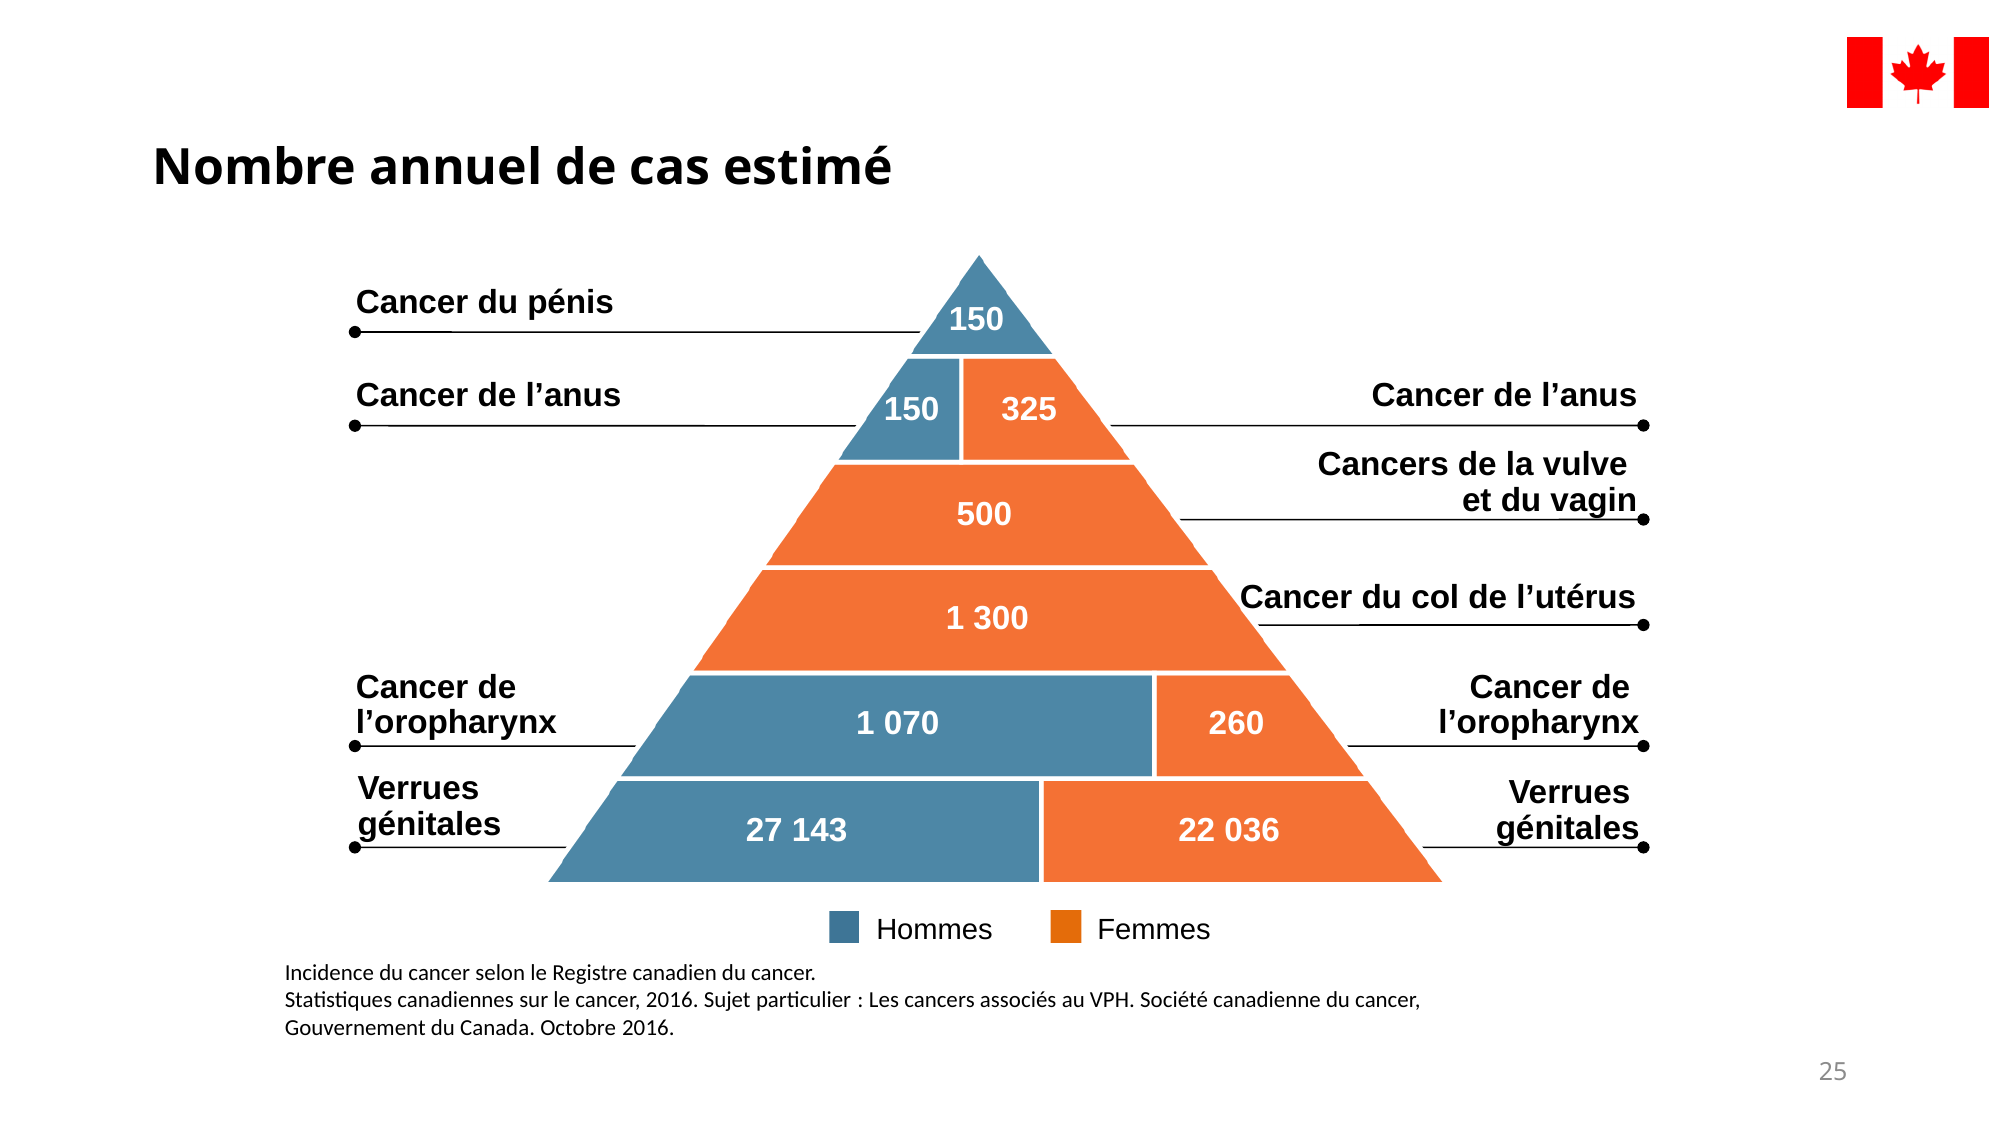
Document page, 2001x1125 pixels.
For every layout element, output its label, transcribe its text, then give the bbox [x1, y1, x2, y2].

text_box [348, 422, 539, 432]
text_box Cancer de l’anus [341, 370, 539, 422]
text_box Cancers de la vulve et du vagin [1451, 439, 1653, 526]
slide_number 25 [1412, 1042, 1863, 1103]
text_box Incidence du cancer selon le Registre canadien du cancer. Statistiques canadiennes sur le cancer, 2016. Sujet particulier : Les cancers associés au VPH. Société canadienne du cancer, Gouvernement du Canada. Octobre 2016. [284, 957, 1681, 1016]
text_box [1451, 572, 1655, 626]
picture [1847, 37, 1989, 108]
title Nombre annuel de cas estimé [137, 59, 1863, 278]
text_box Cancer de l’anus [1451, 370, 1653, 422]
text_box [1451, 422, 1650, 432]
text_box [539, 247, 1451, 887]
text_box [341, 661, 539, 751]
text_box Verrues génitales [342, 763, 539, 851]
text_box [348, 328, 539, 339]
text_box Cancer du pénis [341, 277, 539, 328]
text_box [829, 902, 1227, 954]
text_box Verrues génitales [1480, 767, 1655, 855]
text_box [1451, 661, 1655, 751]
